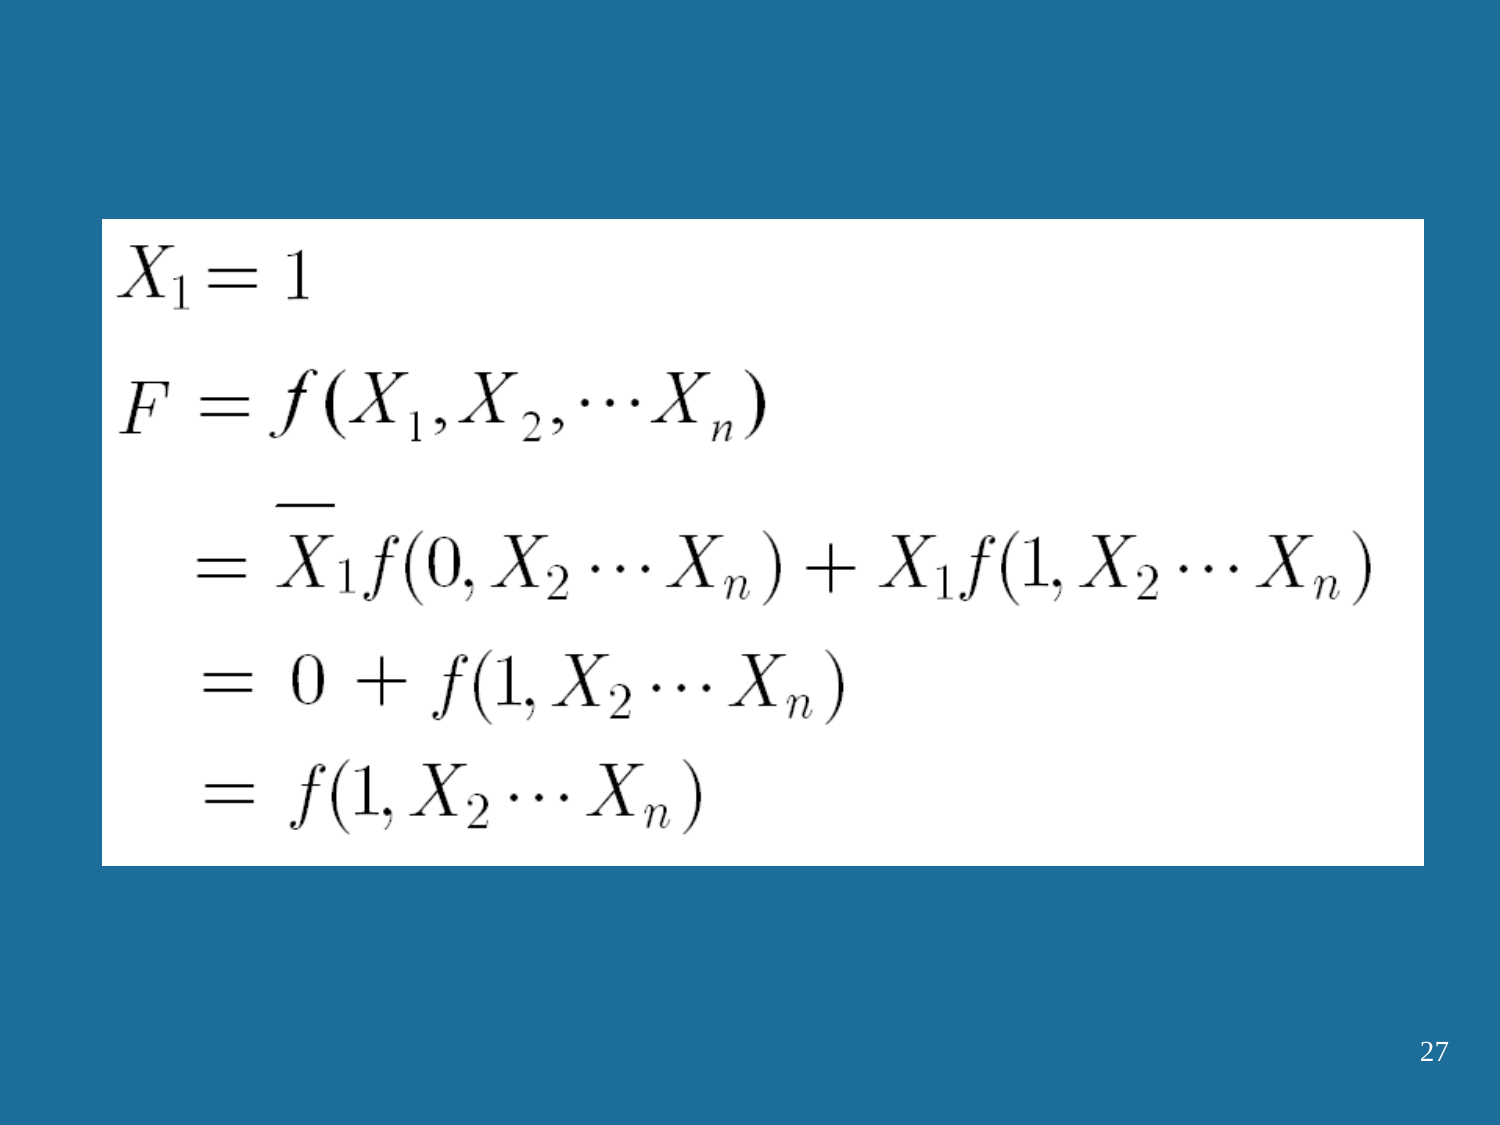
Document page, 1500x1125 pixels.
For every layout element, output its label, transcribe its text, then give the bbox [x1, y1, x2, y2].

picture [102, 219, 1424, 866]
slide_number 27 [1151, 1025, 1465, 1100]
